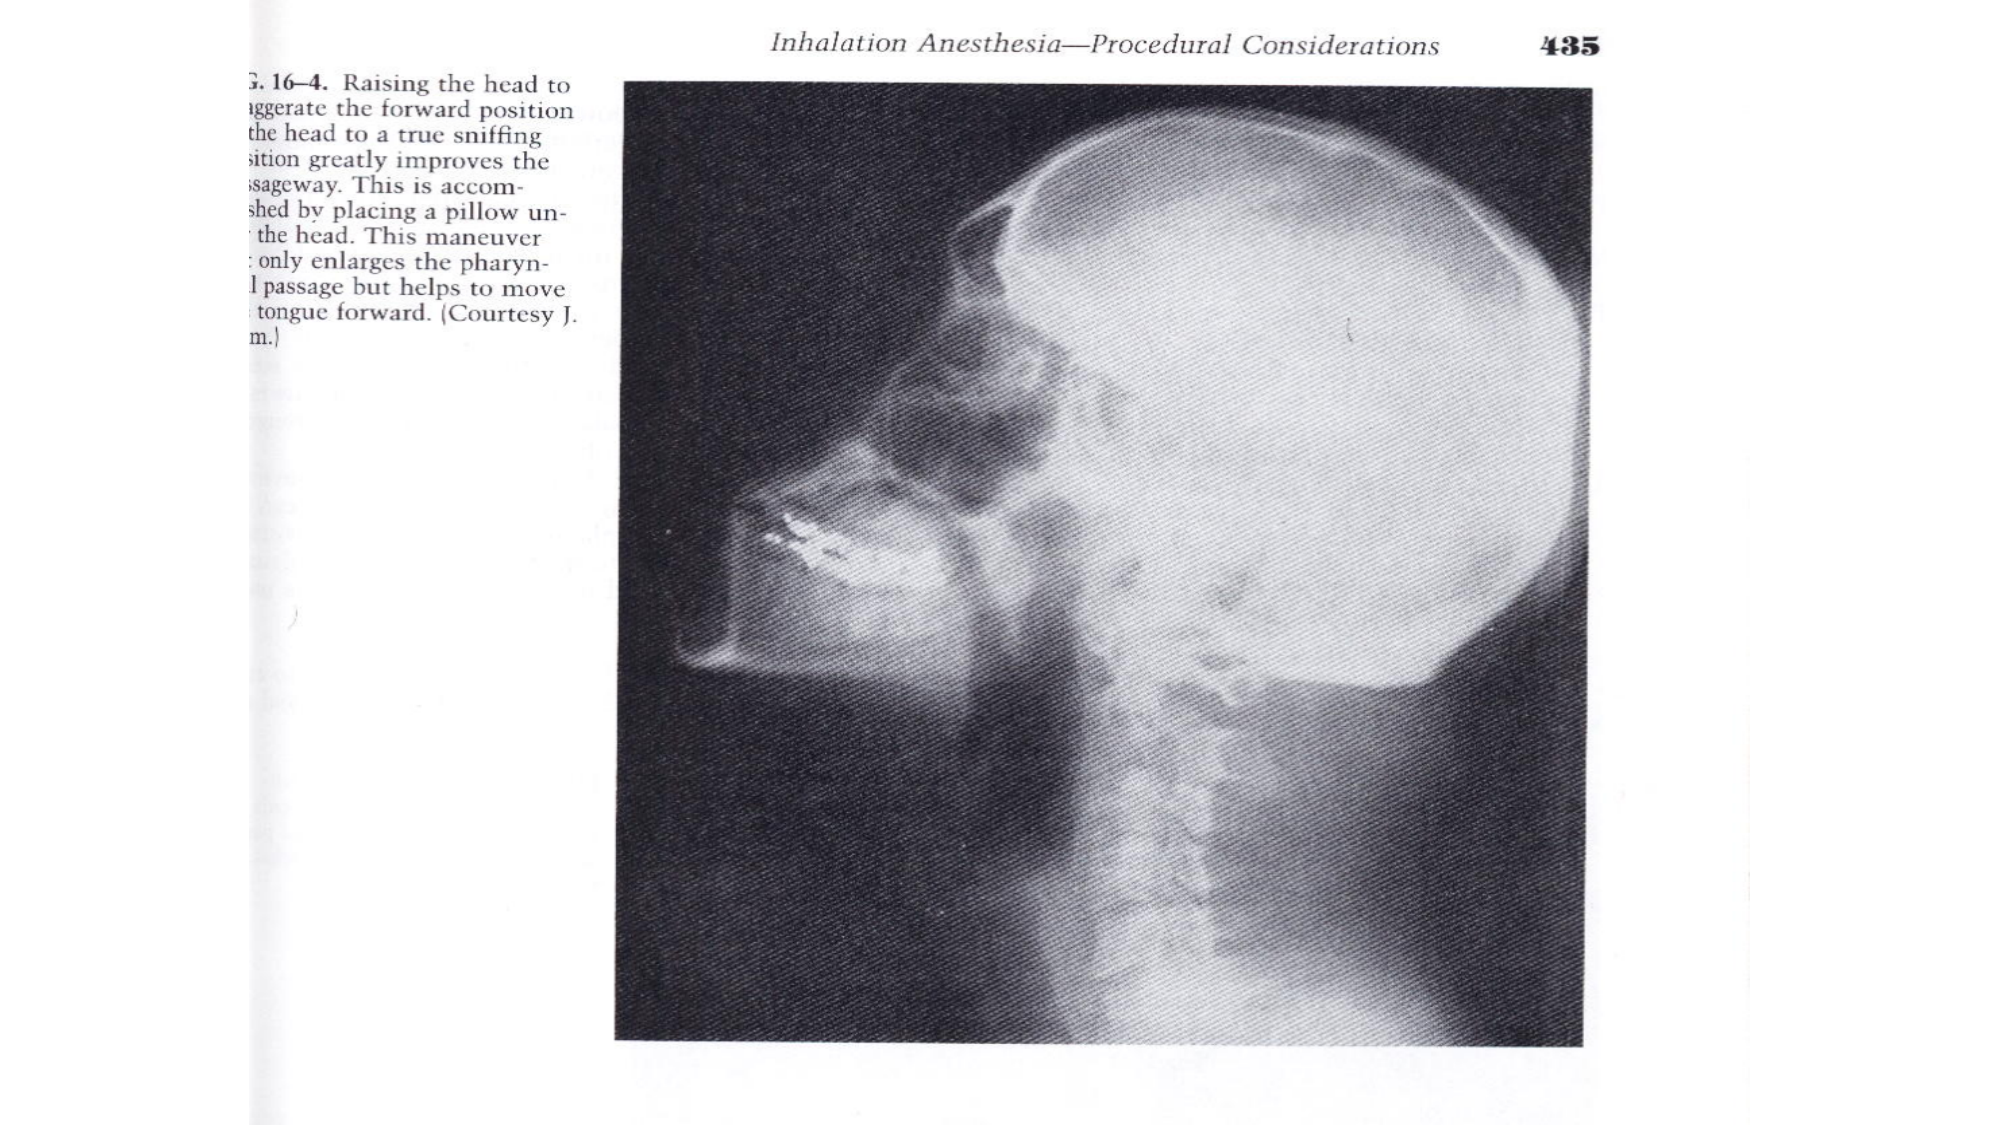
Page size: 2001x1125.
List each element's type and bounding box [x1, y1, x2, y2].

picture [249, 0, 1750, 1125]
